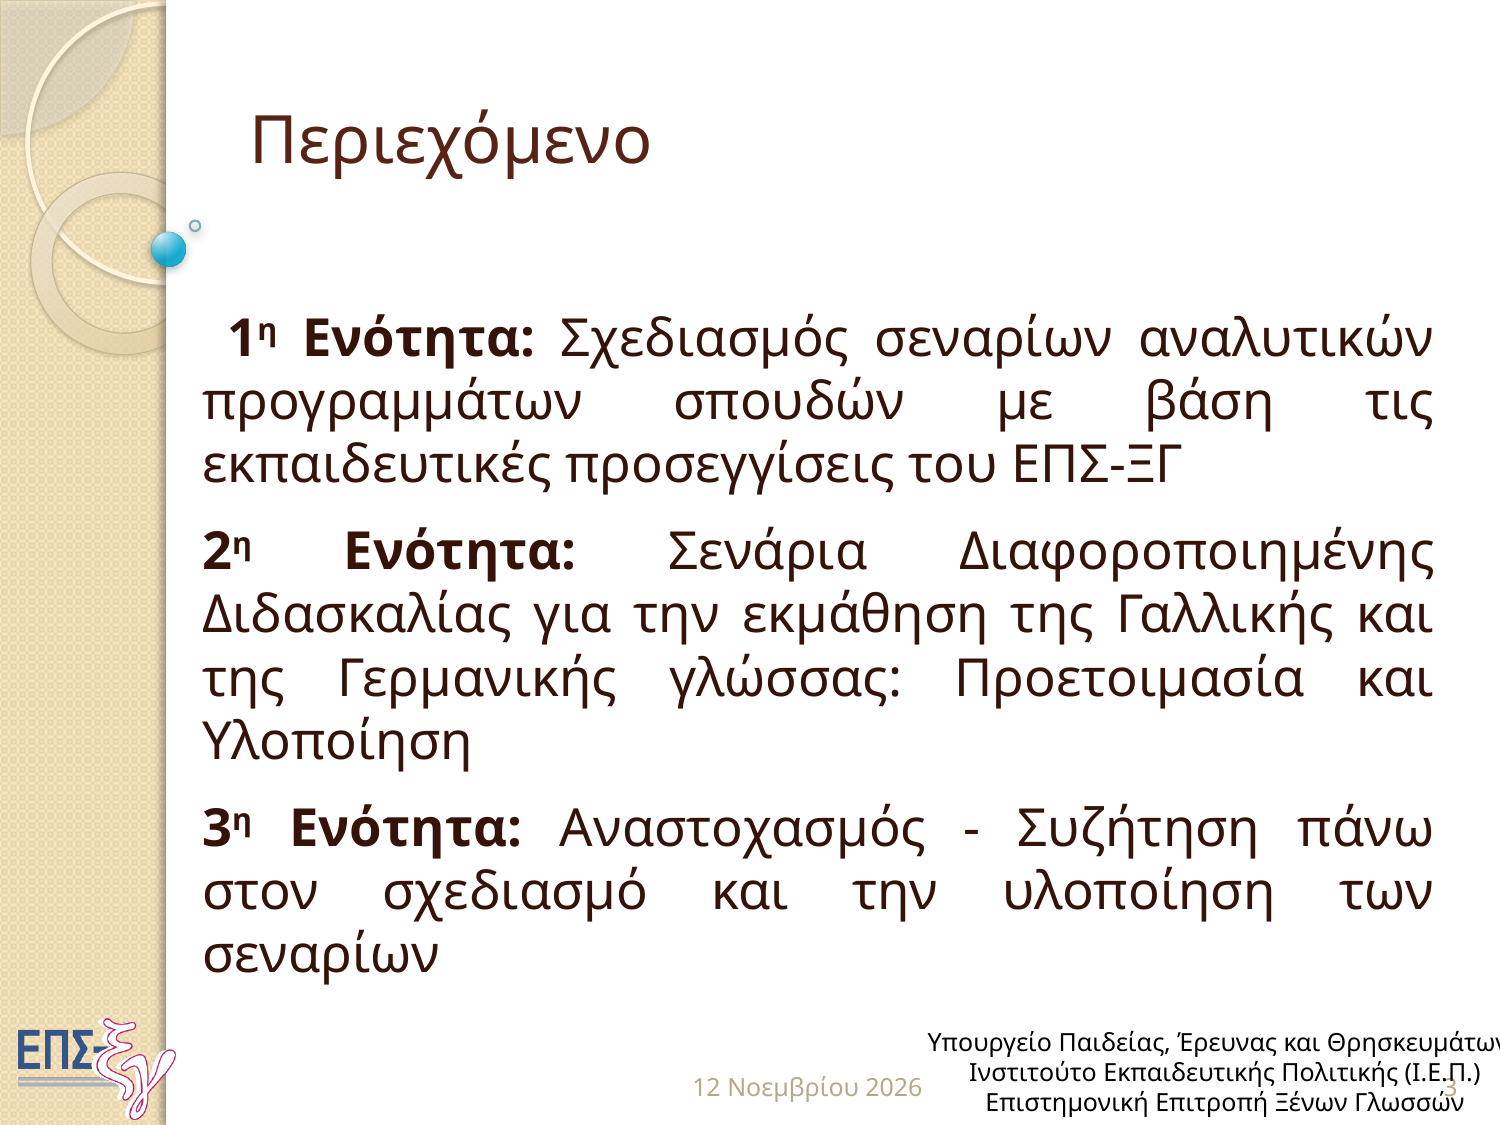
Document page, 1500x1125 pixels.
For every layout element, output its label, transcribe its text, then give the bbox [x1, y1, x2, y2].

text_box Υπουργείο Παιδείας, Έρευνας και Θρησκευμάτων Ινστιτούτο Εκπαιδευτικής Πολιτικής (Ι.Ε.Π.) Επιστημονική Επιτροπή Ξένων Γλωσσών [797, 1018, 1500, 1124]
title Περιεχόμενο [234, 59, 1450, 185]
slide_number 7 Σεπτεμβρίου 2016 [587, 1034, 938, 1113]
subtitle 1η Ενότητα: Σχεδιασμός σεναρίων αναλυτικών προγραμμάτων σπουδών με βάση τις εκπαιδευτικές προσεγγίσεις του ΕΠΣ-ΞΓ 2η Ενότητα: Σενάρια Διαφοροποιημένης Διδασκαλίας για την εκμάθηση της Γαλλικής και της Γερμανικής γλώσσας: Προετοιμασία και Υλοποίηση 3η Ενότητα: Αναστοχασμός - Συζήτηση πάνω στον σχεδιασμό και την υλοποίηση των σεναρίων [183, 303, 1450, 997]
picture [18, 1018, 176, 1121]
slide_number 3 [1413, 1034, 1488, 1113]
